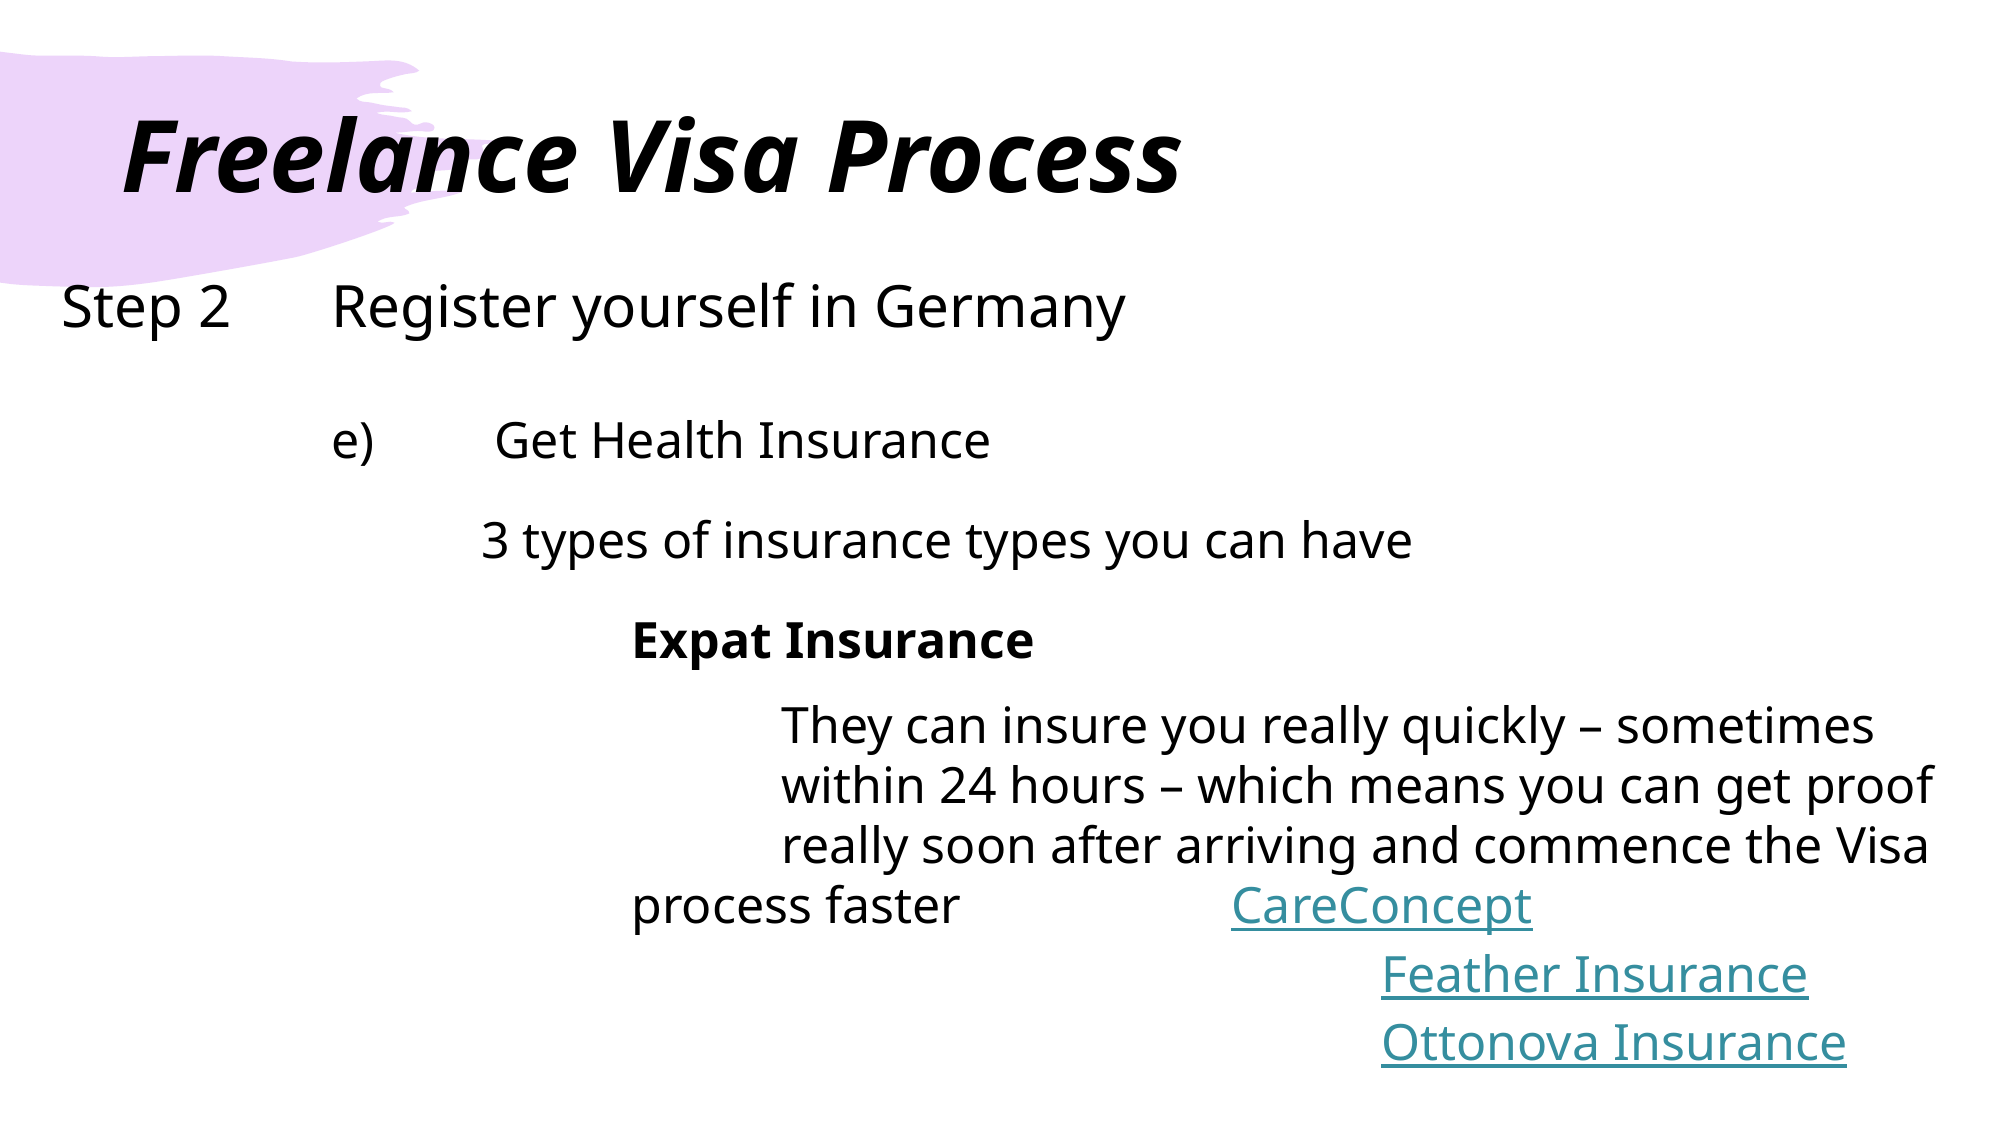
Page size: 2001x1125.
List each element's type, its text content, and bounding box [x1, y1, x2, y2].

title Freelance Visa Process [106, 94, 1894, 226]
text_box Step 2 Register yourself in Germany e) Get Health Insurance 3 types of insurance types you can have Expat Insurance They can insure you really quickly – sometimes within 24 hours – which means you can get proof really soon after arriving and commence the Visa process faster CareConcept Feather Insurance Ottonova Insurance [16, 261, 2000, 1125]
